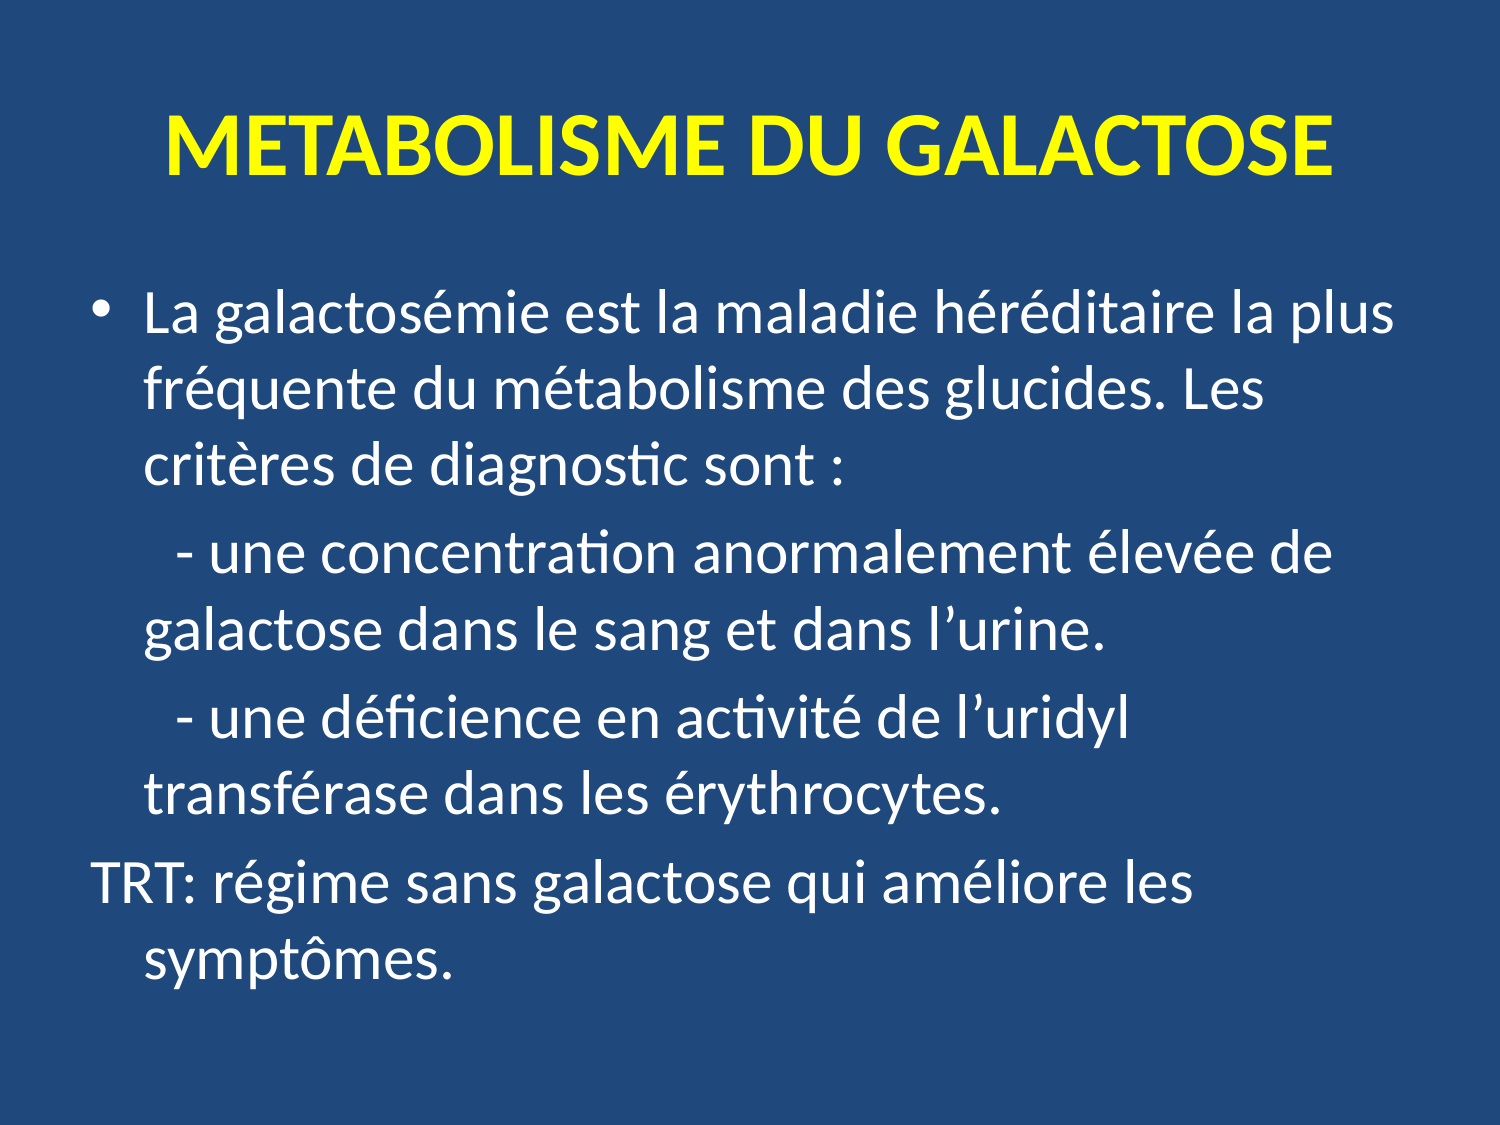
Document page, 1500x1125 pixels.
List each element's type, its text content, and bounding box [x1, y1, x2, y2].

list La galactosémie est la maladie héréditaire la plus fréquente du métabolisme des glucides. Les critères de diagnostic sont : - une concentration anormalement élevée de galactose dans le sang et dans l’urine. - une déficience en activité de l’uridyl transférase dans les érythrocytes. TRT: régime sans galactose qui améliore les symptômes. [75, 262, 1425, 1005]
title METABOLISME DU GALACTOSE [75, 45, 1425, 233]
